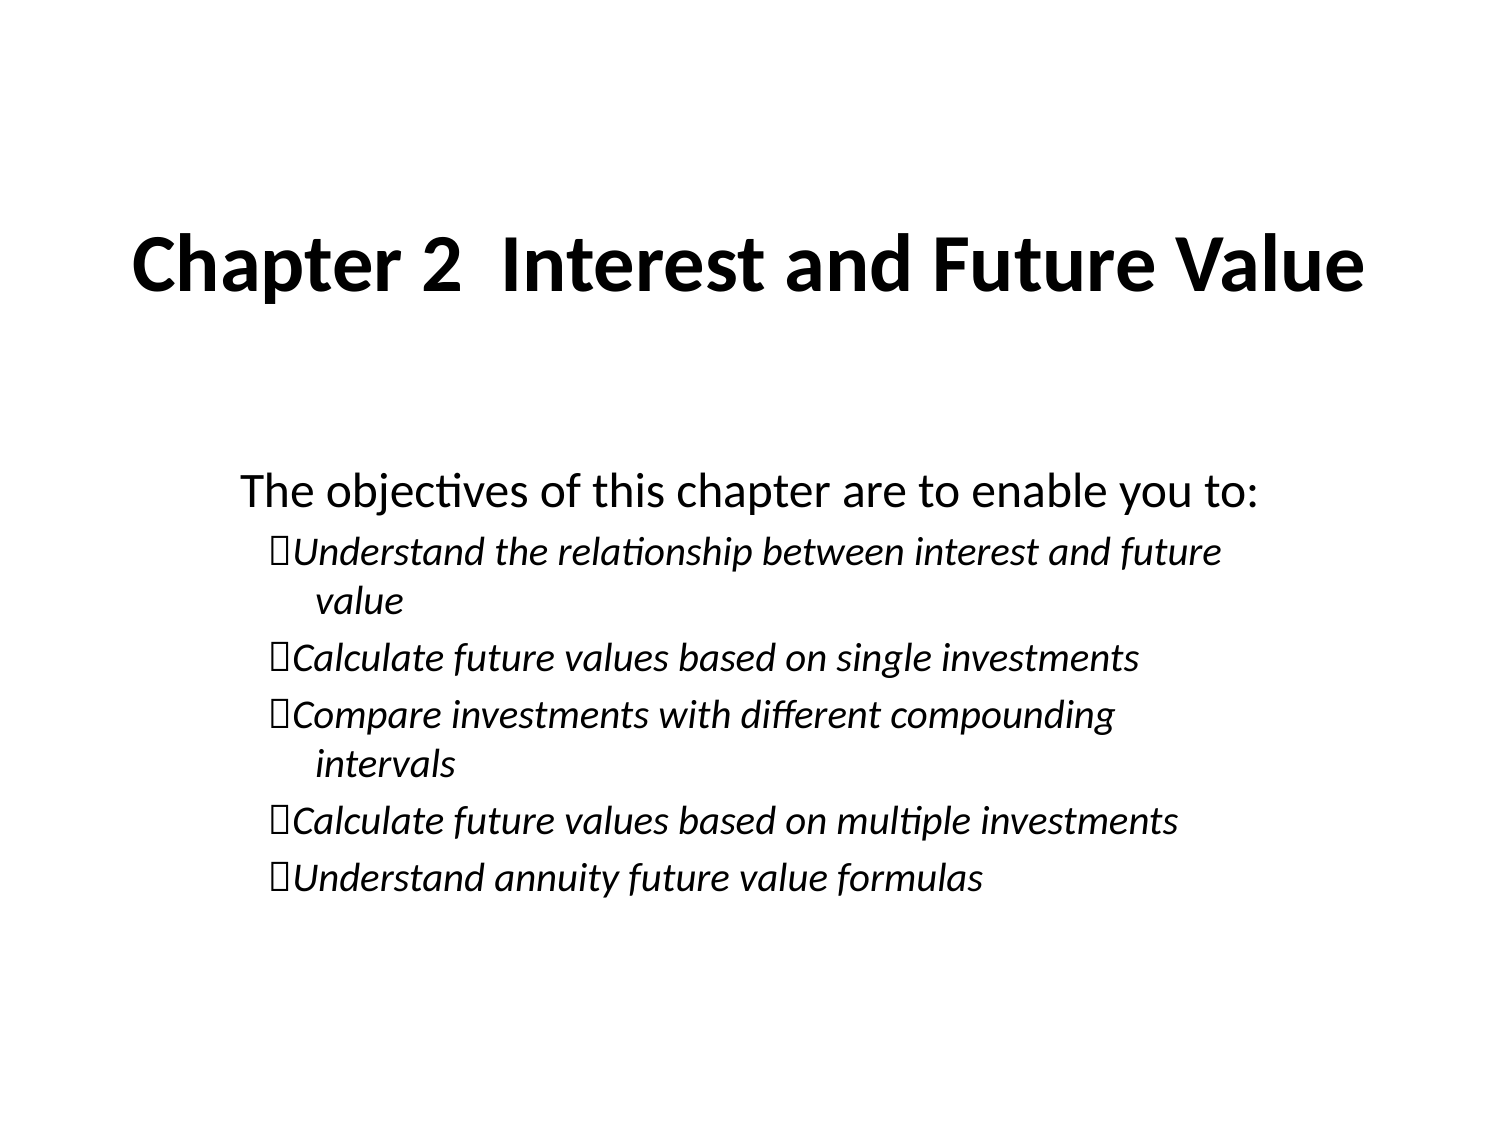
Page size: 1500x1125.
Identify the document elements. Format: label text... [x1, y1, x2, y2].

subtitle The objectives of this chapter are to enable you to: Understand the relationship between interest and future value Calculate future values based on single investments Compare investments with different compounding intervals Calculate future values based on multiple investments Understand annuity future value formulas [225, 450, 1275, 925]
title Chapter 2 Interest and Future Value [112, 187, 1388, 429]
